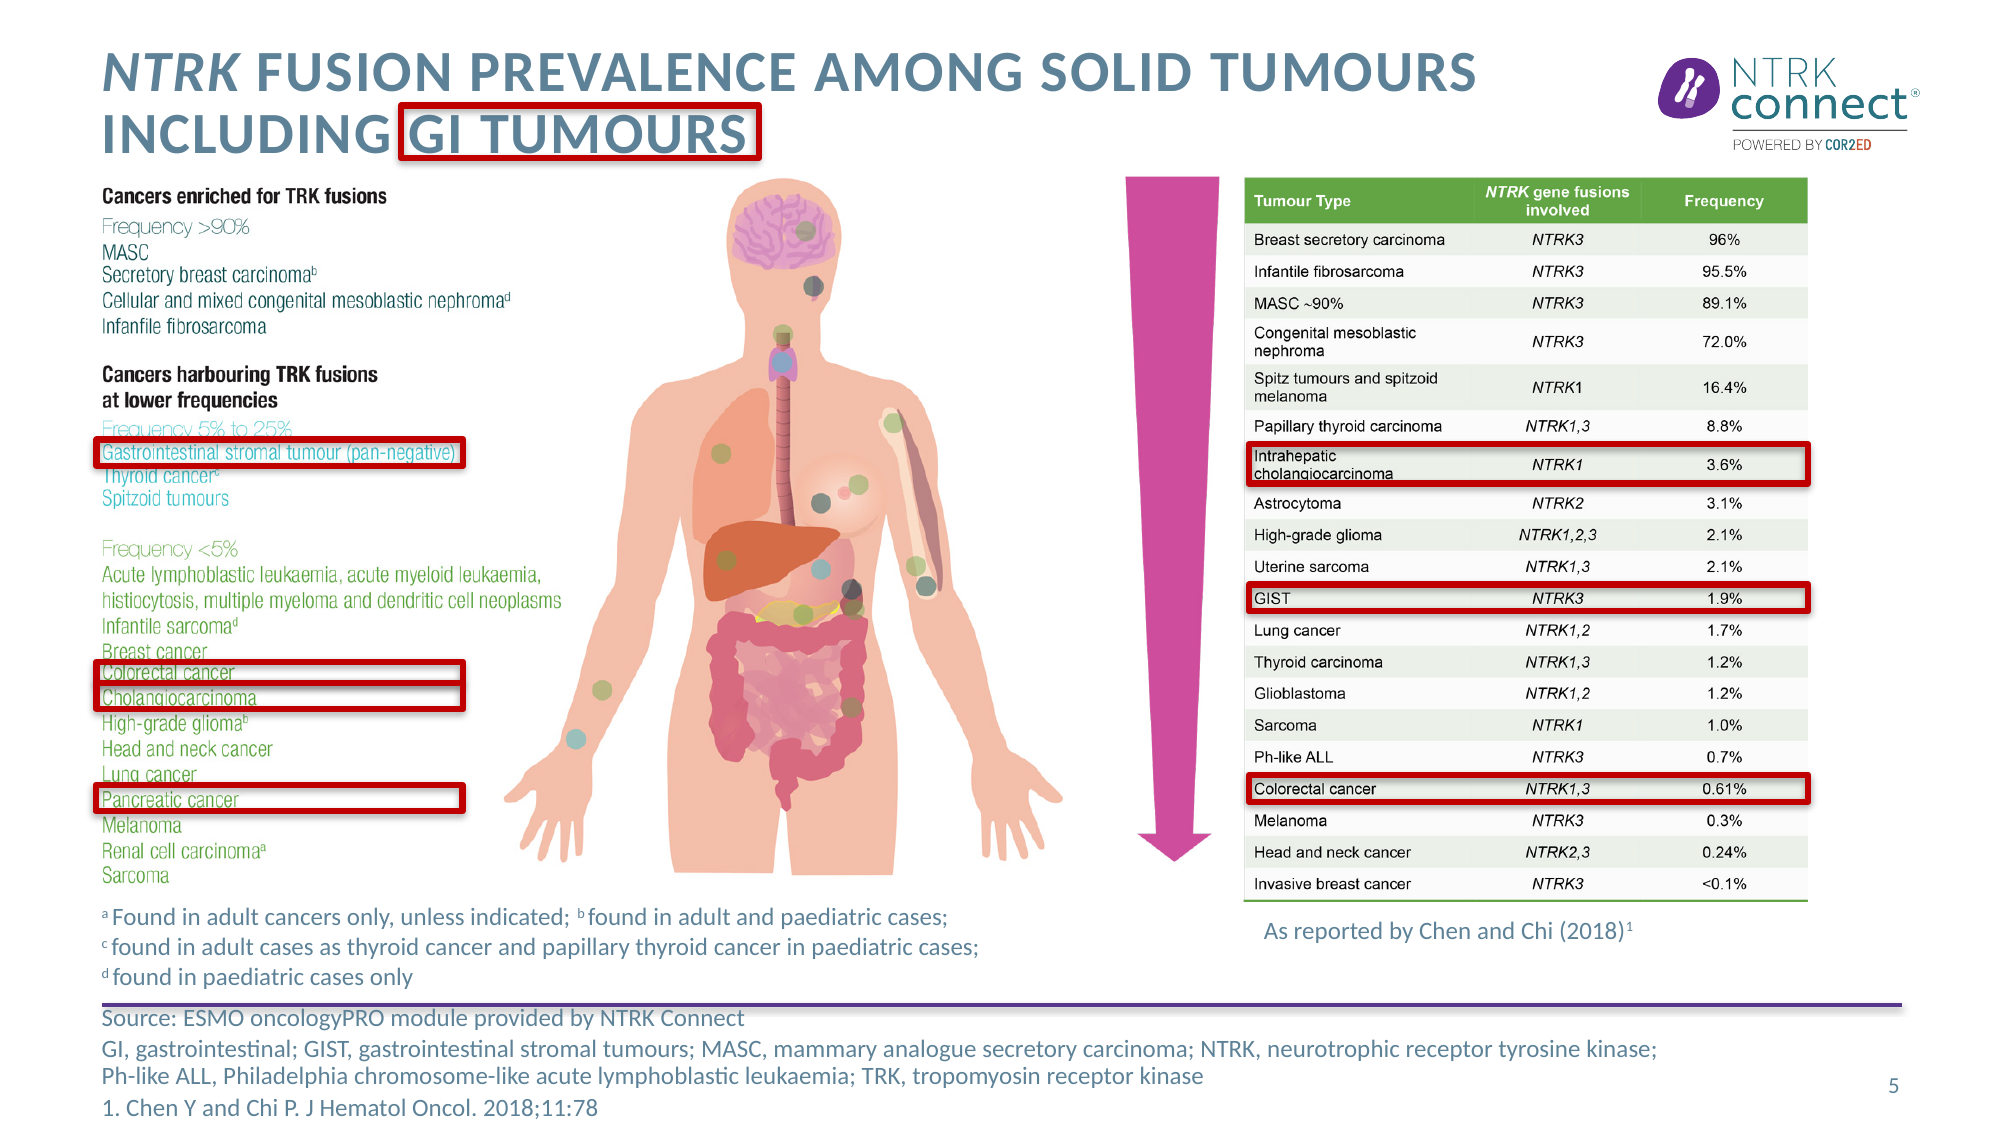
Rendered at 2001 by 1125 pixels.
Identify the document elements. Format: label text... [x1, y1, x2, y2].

text_box As reported by Chen and Chi (2018)1 [1249, 910, 1809, 952]
title NTRK fusion prevalence among solid tumours INCLUDING GI TUMOURS [101, 40, 1536, 173]
text_box a Found in adult cancers only, unless indicated; b found in adult and paediatric cases; c found in adult cases as thyroid cancer and papillary thyroid cancer in paediatric cases; d found in paediatric cases only [101, 893, 1102, 999]
slide_number 5 [1771, 1054, 1900, 1115]
picture [1114, 44, 1933, 903]
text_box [72, 172, 1072, 893]
text_box [400, 105, 759, 159]
list Source: ESMO oncologyPRO module provided by NTRK Connect GI, gastrointestinal; GIST, gastrointestinal stromal tumours; MASC, mammary analogue secretory carcinoma; NTRK, neurotrophic receptor tyrosine kinase; Ph-like ALL, Philadelphia chromosome-like acute lymphoblastic leukaemia; TRK, tropomyosin receptor kinase 1. Chen Y and Chi P. J Hematol Oncol. 2018;11:78 [101, 1044, 1662, 1083]
